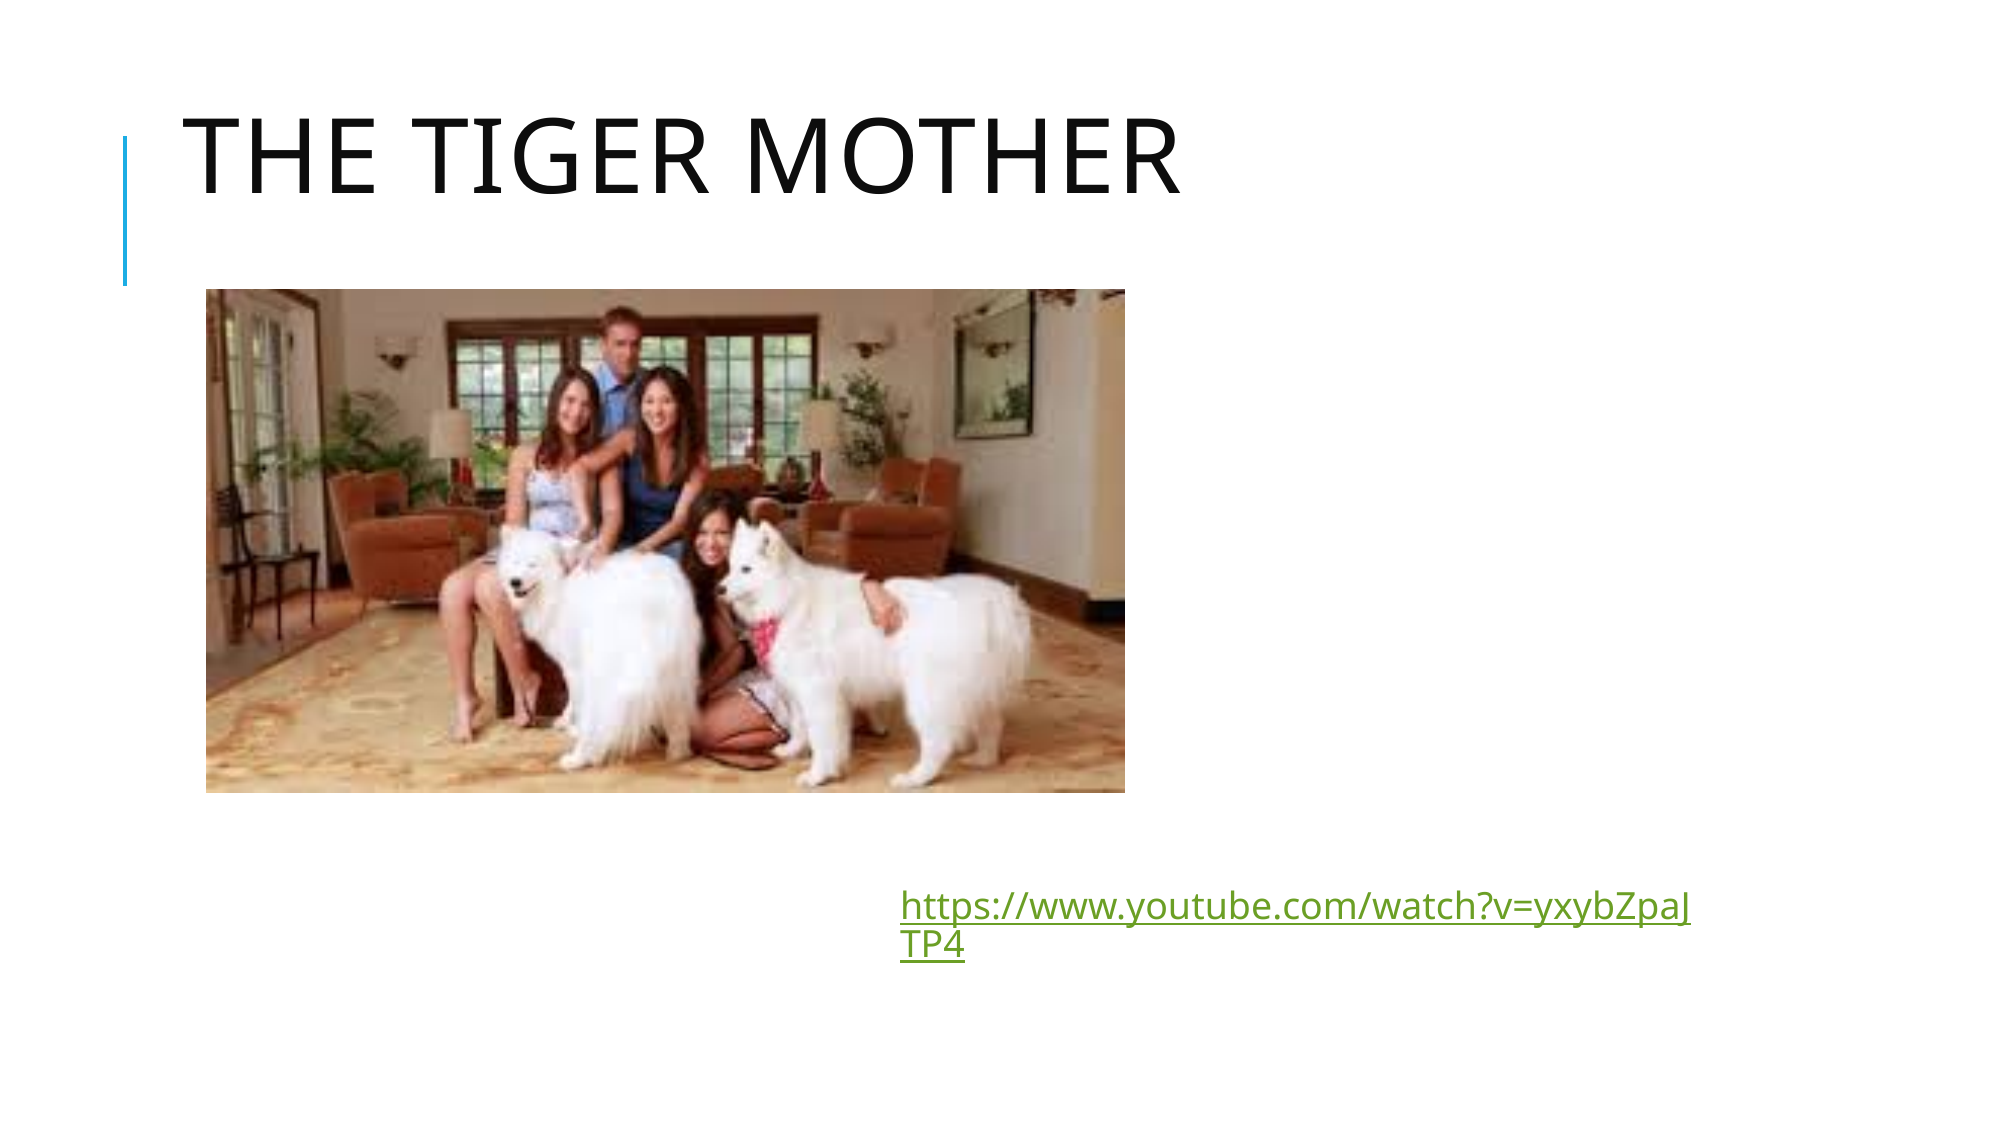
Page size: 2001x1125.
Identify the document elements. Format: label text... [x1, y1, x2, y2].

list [206, 289, 1125, 793]
title The tiger Mother [168, 96, 1763, 231]
text_box https://www.youtube.com/watch?v=yxybZpaJTP4 [885, 874, 1722, 941]
